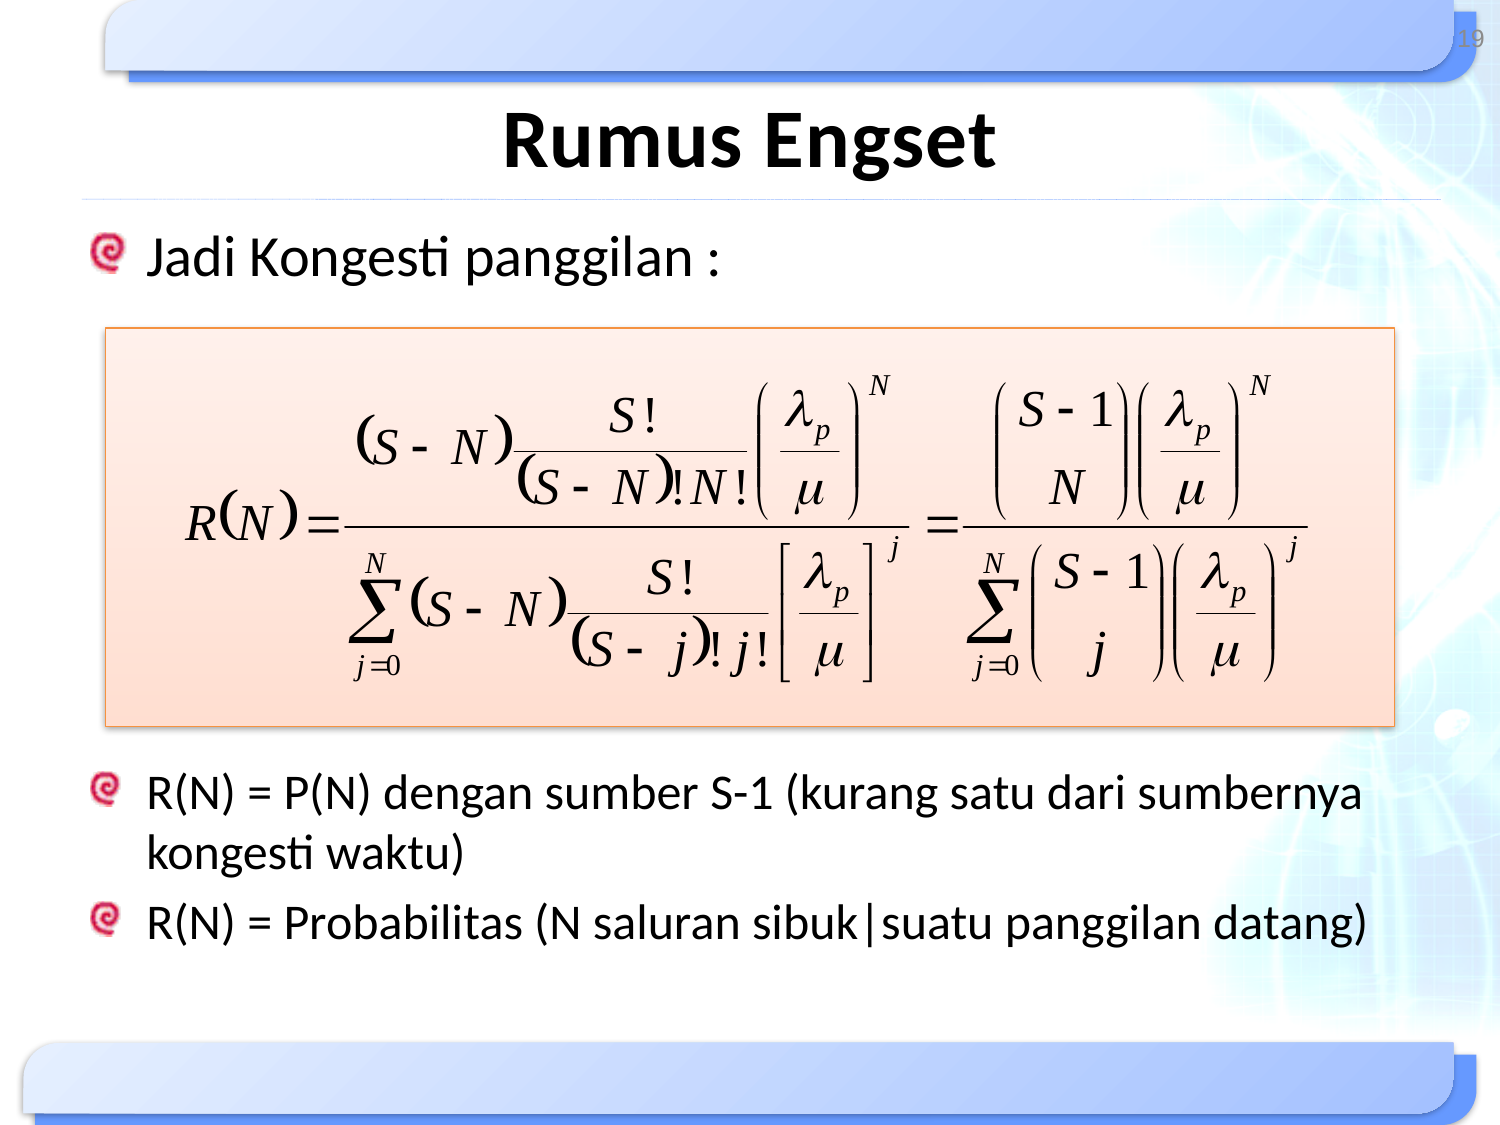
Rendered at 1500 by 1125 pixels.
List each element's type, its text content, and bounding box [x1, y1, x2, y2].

slide_number 19 [1412, 0, 1500, 75]
list Jadi Kongesti panggilan : R(N) = P(N) dengan sumber S-1 (kurang satu dari sumbernya kongesti waktu) R(N) = Probabilitas (N saluran sibuk|suatu panggilan datang) [74, 210, 1442, 1006]
picture [90, 232, 129, 274]
title Rumus Engset [75, 70, 1425, 198]
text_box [175, 362, 1321, 692]
picture [90, 901, 123, 937]
picture [90, 771, 123, 807]
